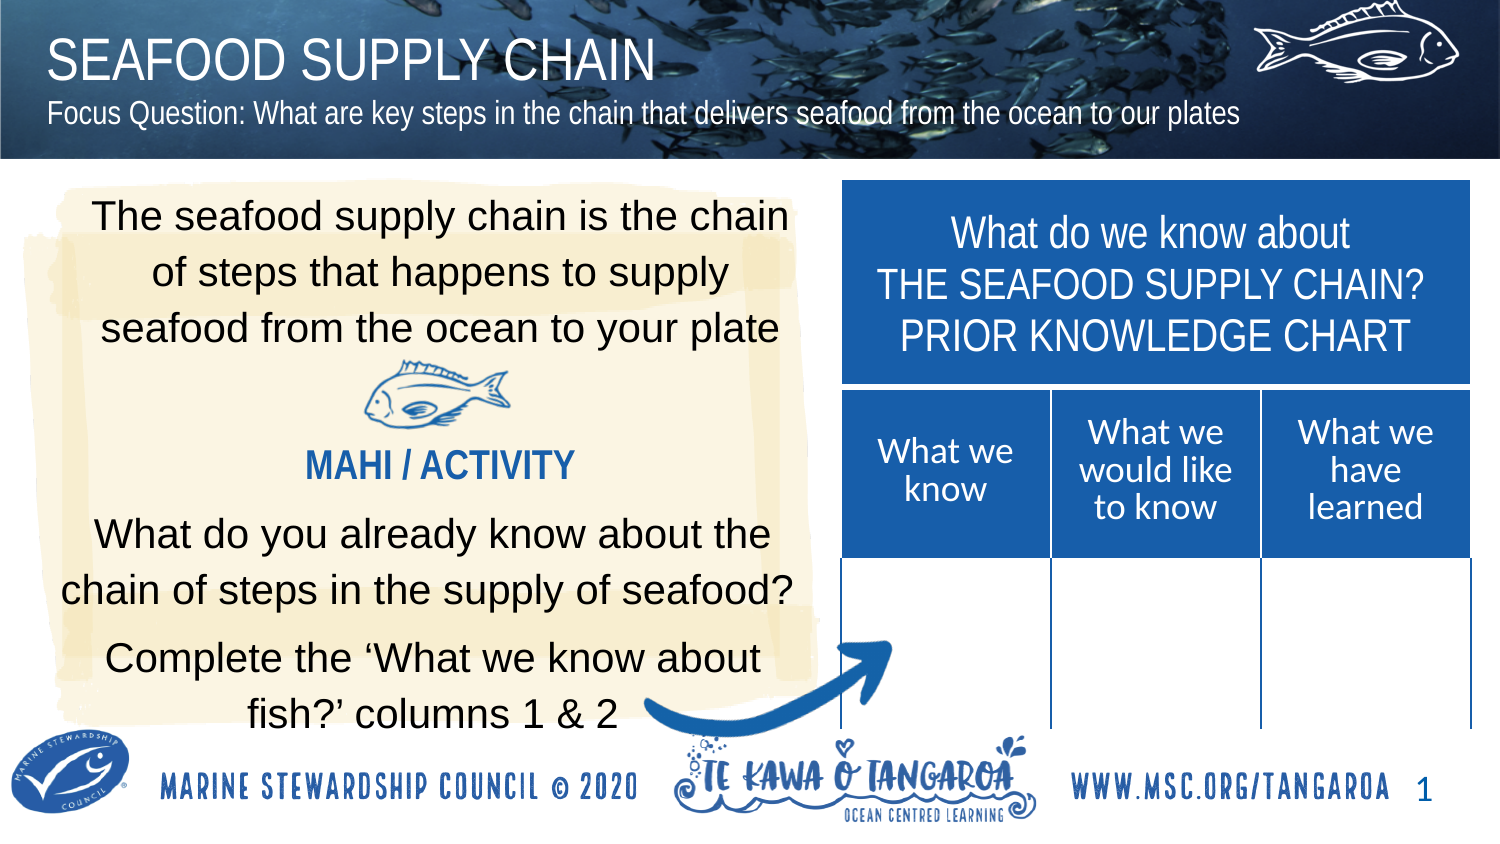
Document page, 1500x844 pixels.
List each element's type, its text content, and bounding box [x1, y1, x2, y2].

table_cell What we have learned [1262, 390, 1470, 505]
title SEAFOOD SUPPLY CHAIN Focus Question: What are key steps in the chain that delivers seafood from the ocean to our plates [31, 15, 1500, 140]
table_cell What we would like to know [1052, 390, 1260, 505]
table_header What do we know about THE SEAFOOD SUPPLY CHAIN? PRIOR KNOWLEDGE CHART [854, 180, 1470, 384]
picture [0, 0, 1500, 844]
text_box [822, 505, 1500, 827]
table_cell What we know [854, 390, 1050, 505]
